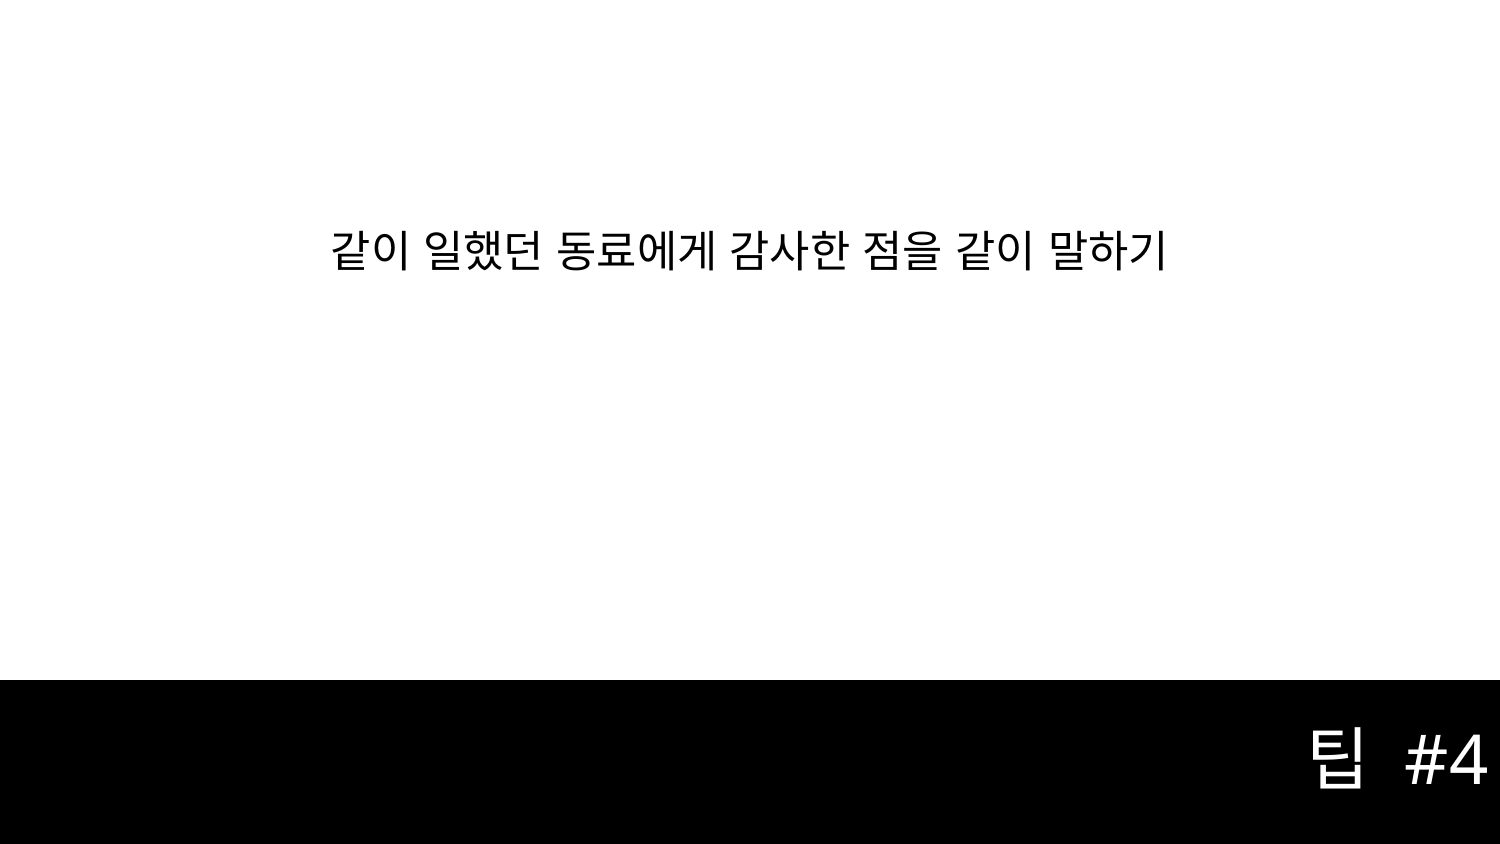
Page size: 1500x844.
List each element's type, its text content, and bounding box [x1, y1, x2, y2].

text_box 같이 일했던 동료에게 감사한 점을 같이 말하기 [0, 224, 1500, 412]
title 팁 #4 [0, 680, 1500, 844]
